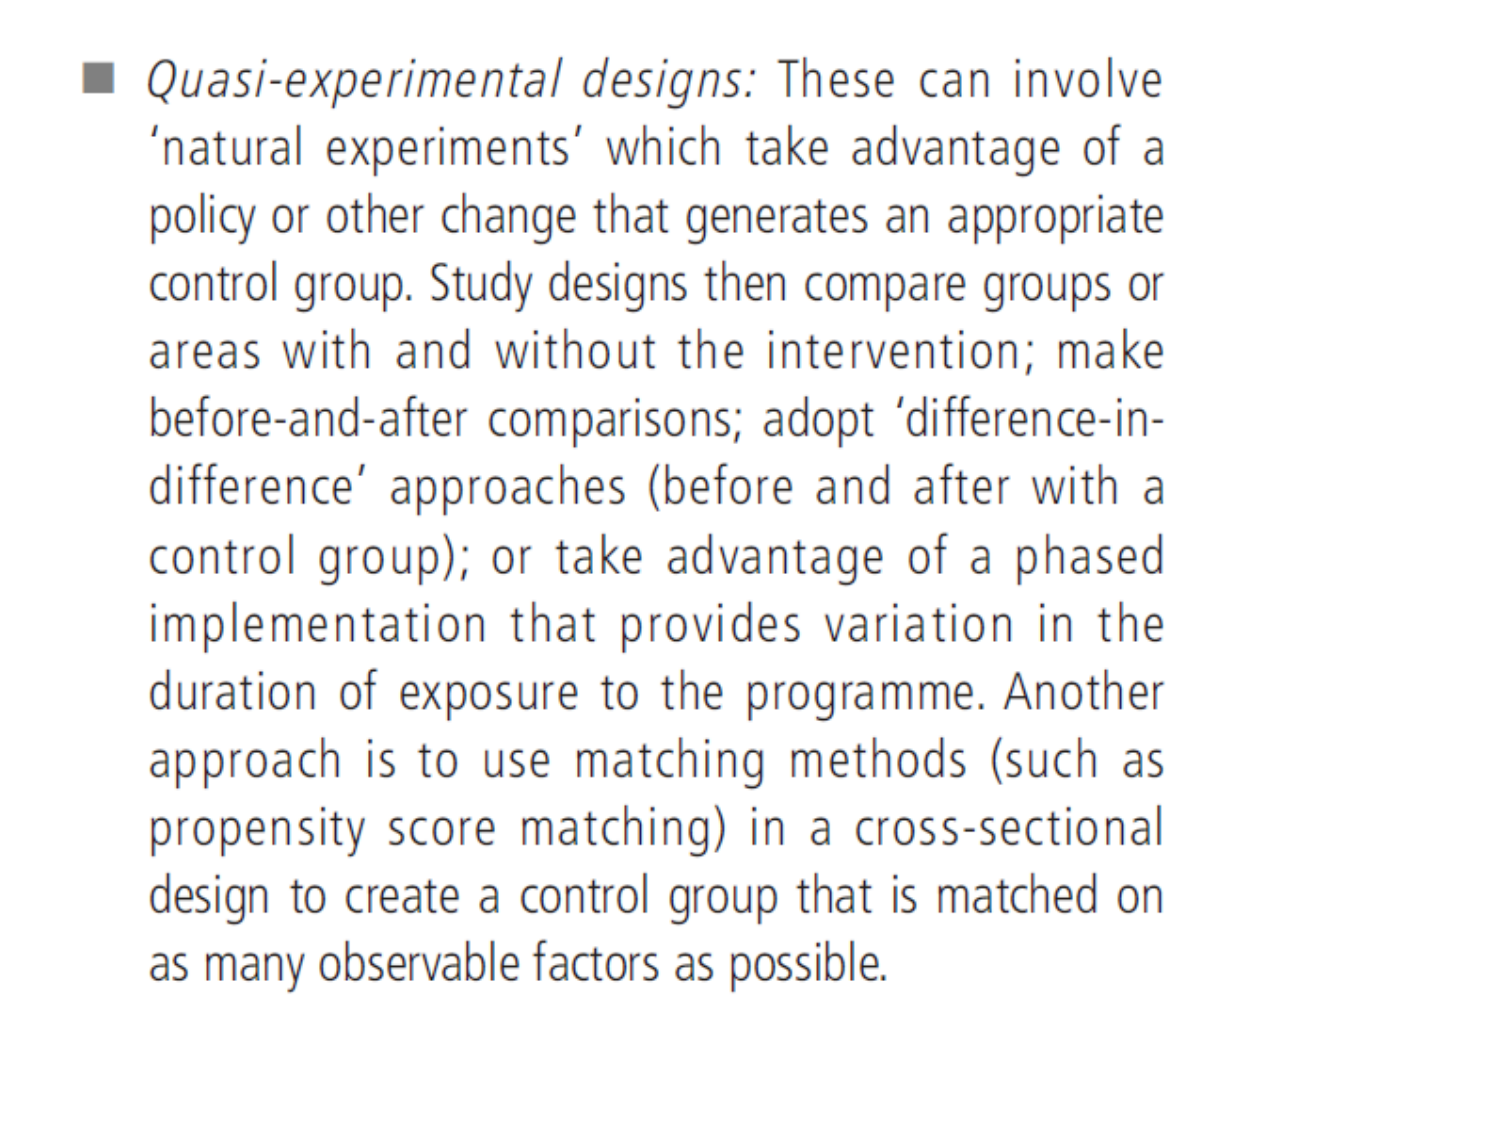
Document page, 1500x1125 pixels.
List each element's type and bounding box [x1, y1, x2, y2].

picture [62, 37, 1251, 1013]
